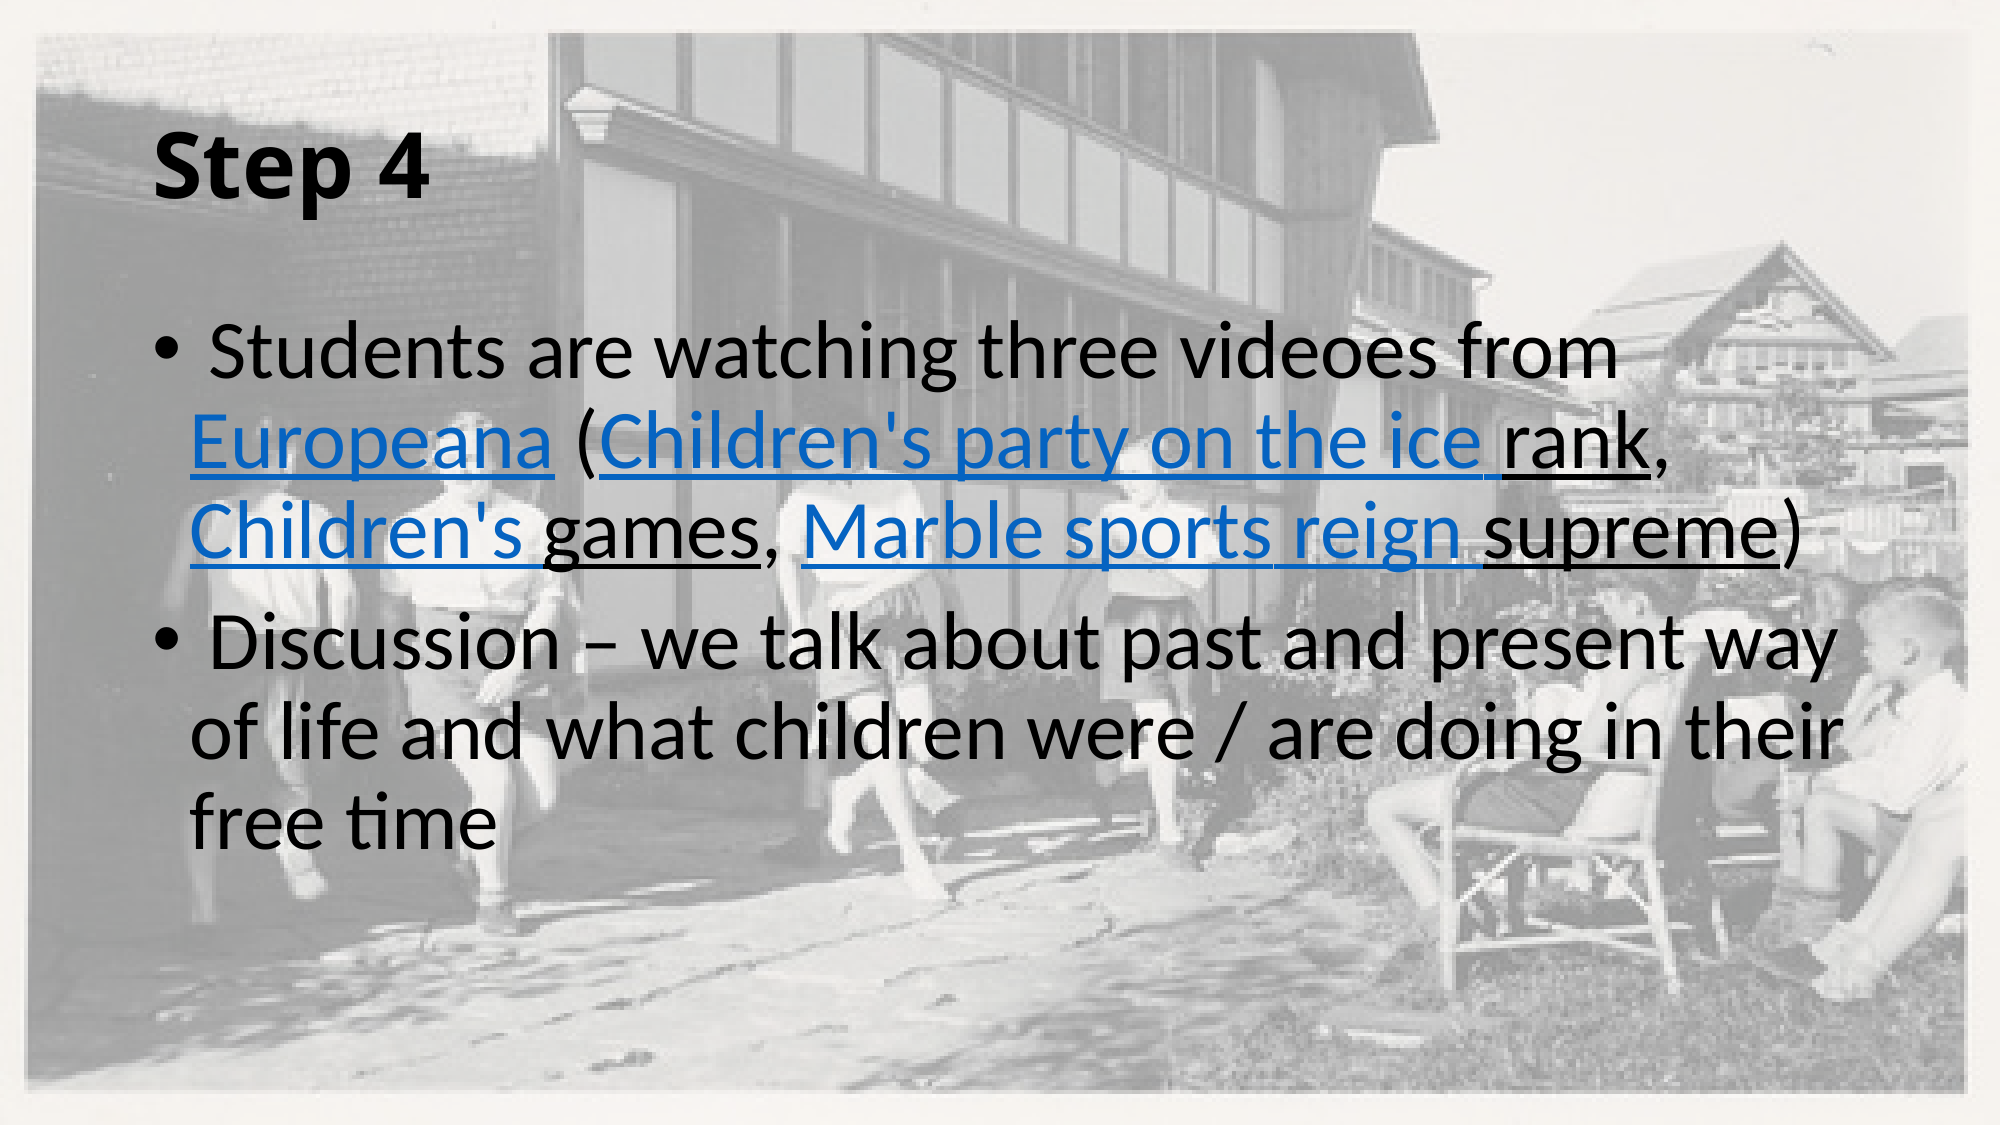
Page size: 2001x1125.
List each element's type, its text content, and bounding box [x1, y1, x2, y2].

list Students are watching three videoes fromEuropeana (Children's party on the ice rank, Children's games, Marble sports reign supreme) Discussion – we talk about past and present way of life and what children were / are doing in their free time [137, 299, 1863, 1014]
title Step 4 [137, 59, 1863, 278]
